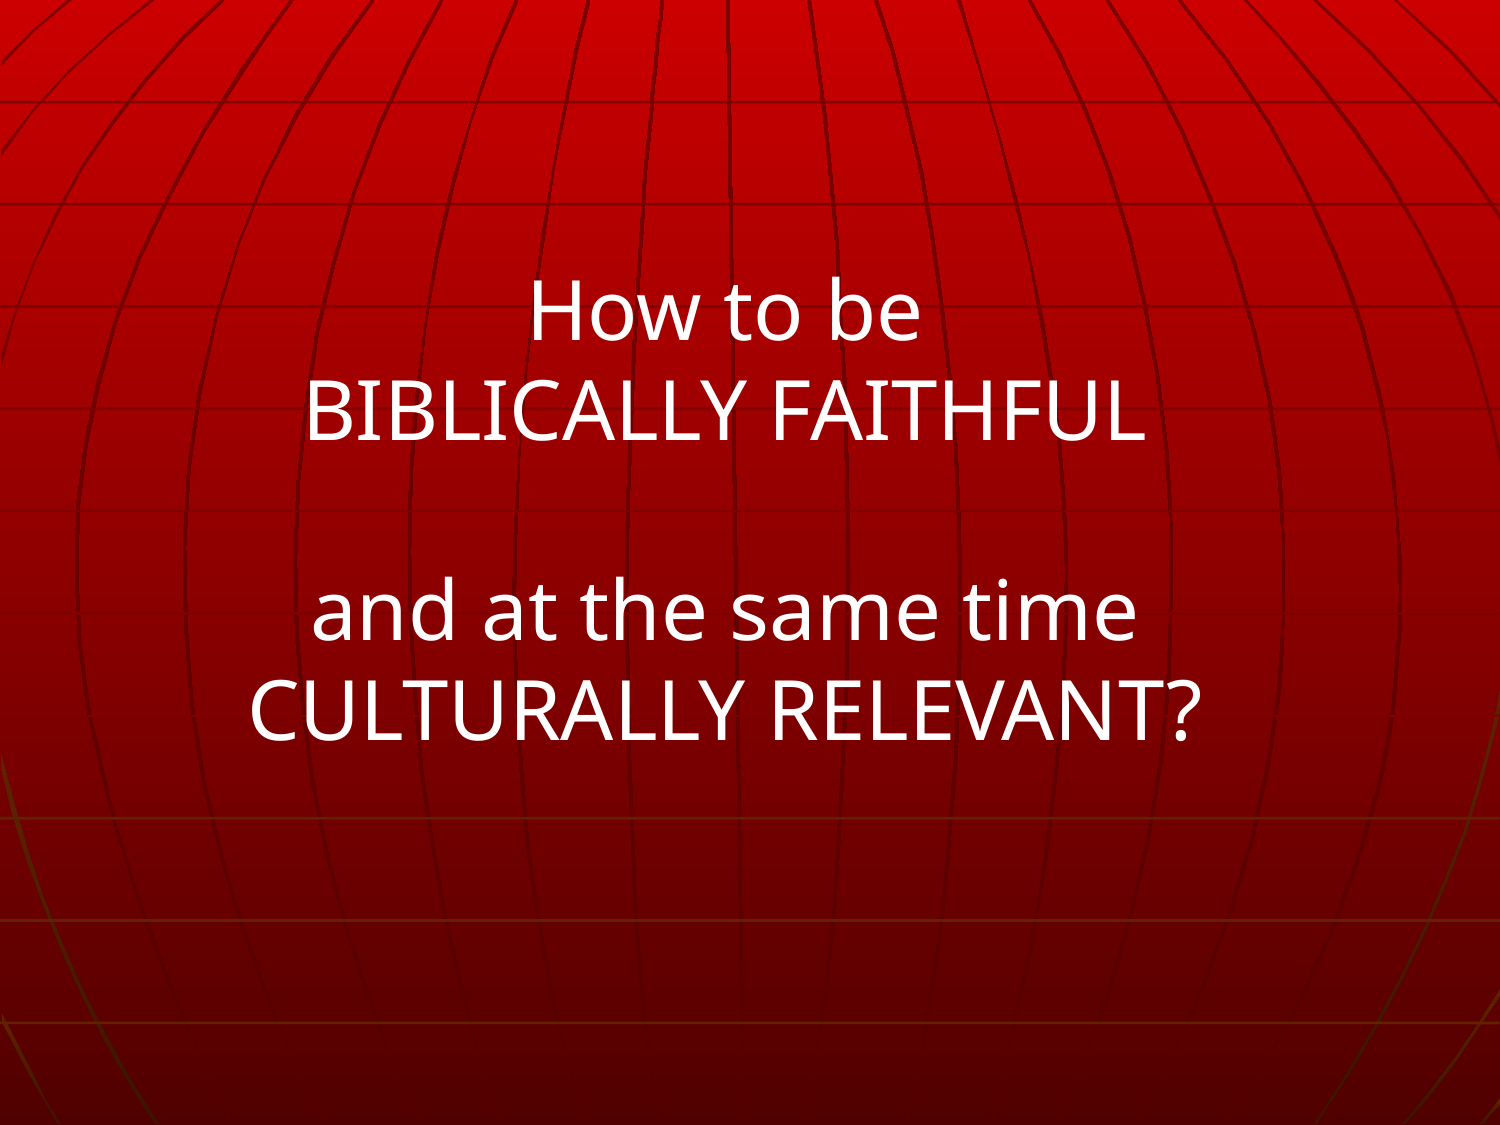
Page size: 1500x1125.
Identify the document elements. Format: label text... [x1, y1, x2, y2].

text_box How to be BIBLICALLY FAITHFUL and at the same time CULTURALLY RELEVANT? [169, 249, 1280, 765]
